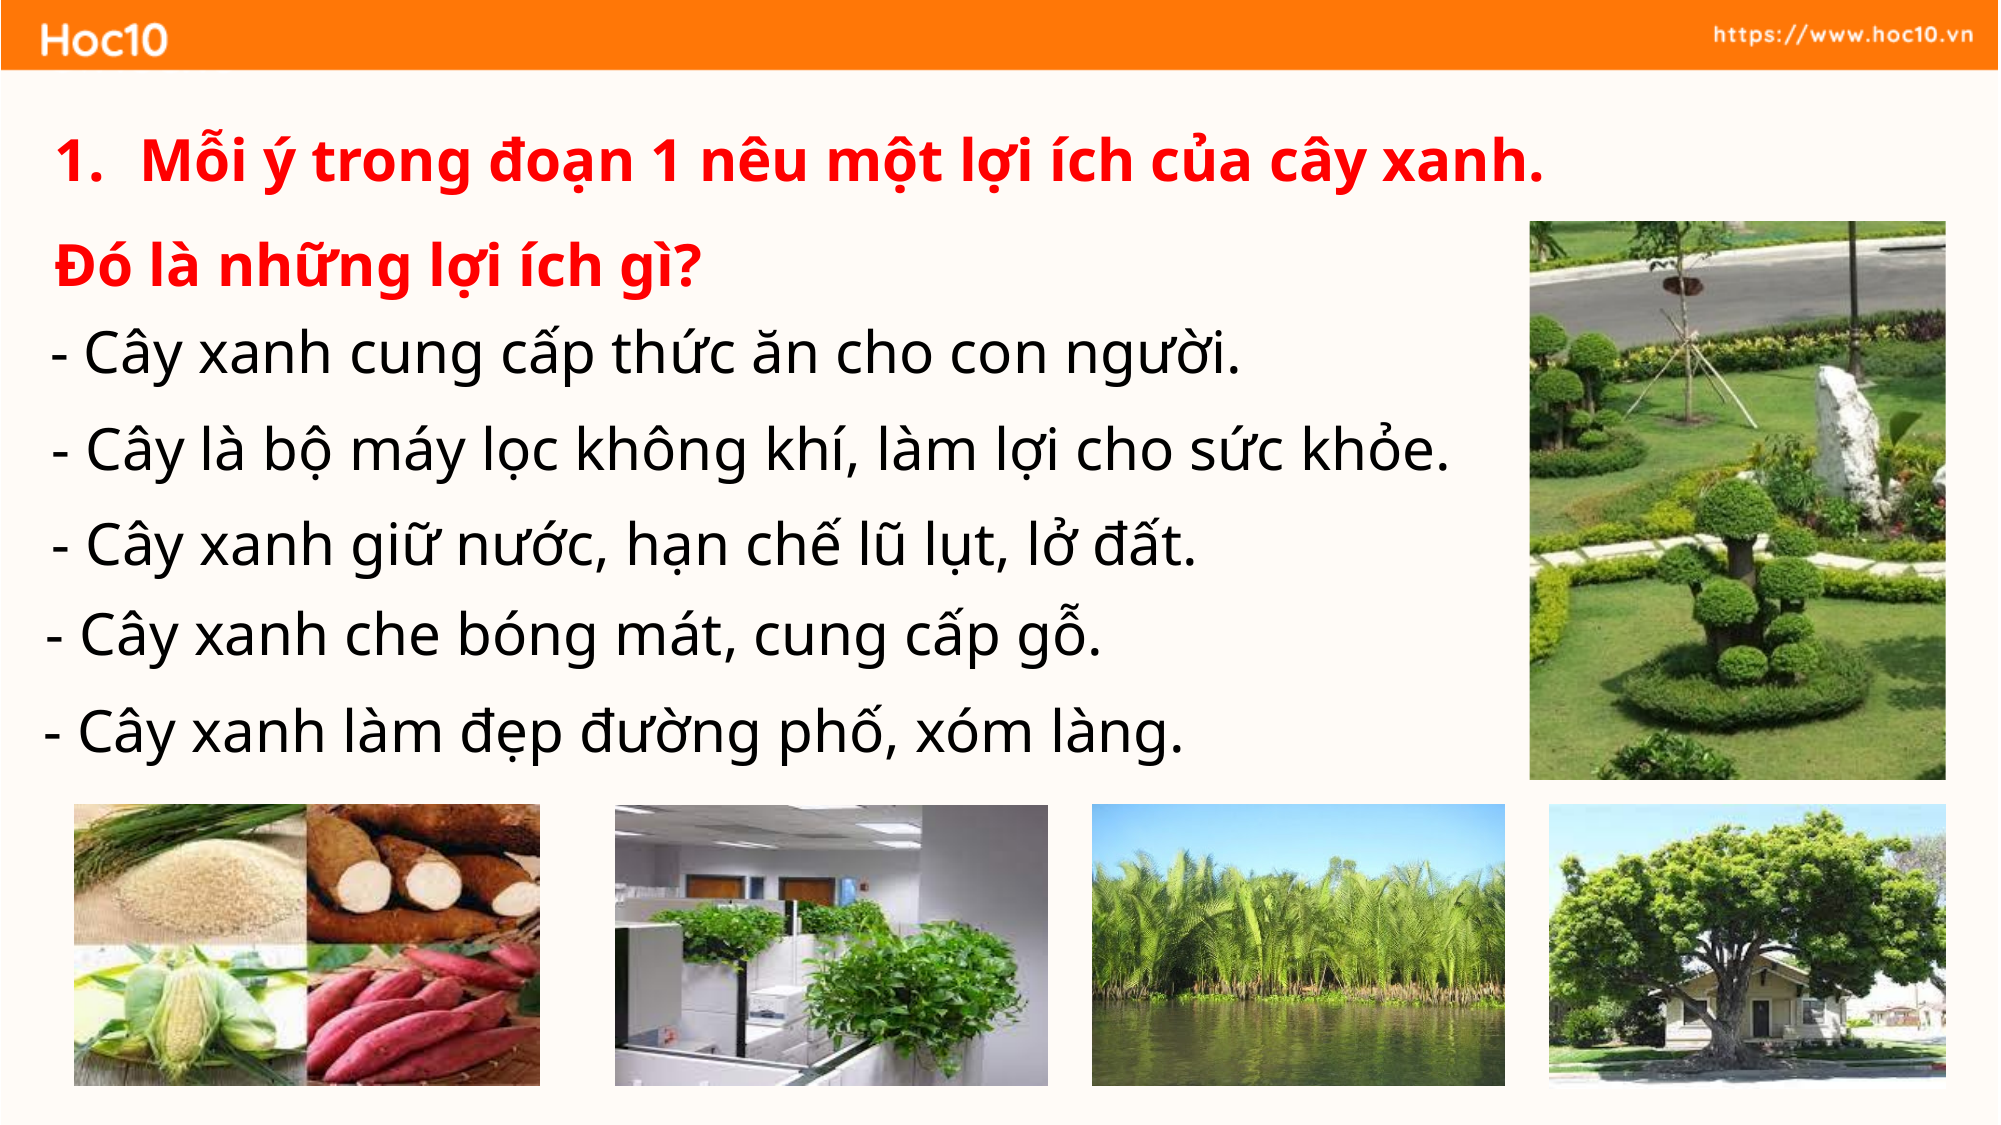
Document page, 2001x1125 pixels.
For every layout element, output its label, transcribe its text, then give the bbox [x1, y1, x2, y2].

text_box - Cây xanh che bóng mát, cung cấp gỗ. [15, 589, 1529, 675]
text_box - Cây xanh làm đẹp đường phố, xóm làng. [13, 686, 1529, 772]
text_box Mỗi ý trong đoạn 1 nêu một lợi ích của cây xanh. Đó là những lợi ích gì? [40, 81, 1853, 306]
text_box - Cây xanh giữ nước, hạn chế lũ lụt, lở đất. [21, 499, 1529, 585]
text_box - Cây là bộ máy lọc không khí, làm lợi cho sức khỏe. [21, 404, 1529, 490]
text_box - Cây xanh cung cấp thức ăn cho con người. [19, 307, 1529, 393]
picture [1, 0, 1998, 1125]
